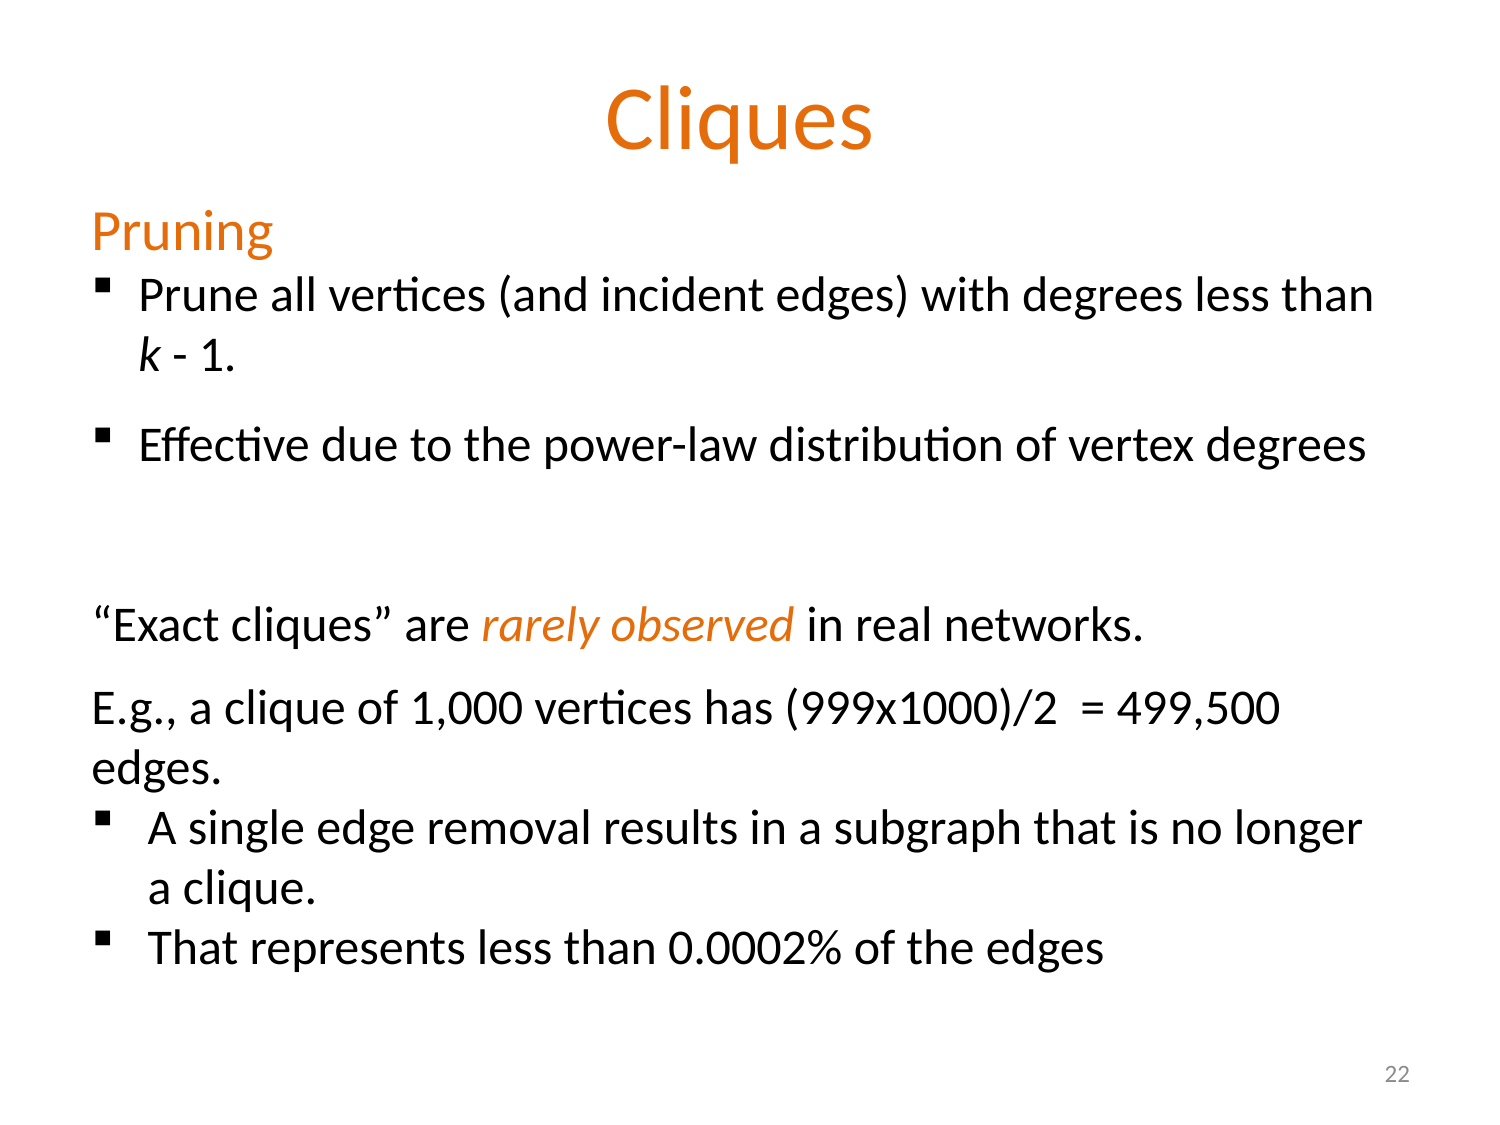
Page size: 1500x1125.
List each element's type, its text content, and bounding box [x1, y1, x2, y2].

slide_number 22 [1074, 1042, 1425, 1103]
text_box Cliques [64, 19, 1415, 207]
text_box Pruning Prune all vertices (and incident edges) with degrees less than k - 1. Effective due to the power-law distribution of vertex degrees “Exact cliques” are rarely observed in real networks. E.g., a clique of 1,000 vertices has (999x1000)/2 = 499,500 edges. A single edge removal results in a subgraph that is no longer a clique. That represents less than 0.0002% of the edges [76, 184, 1400, 982]
